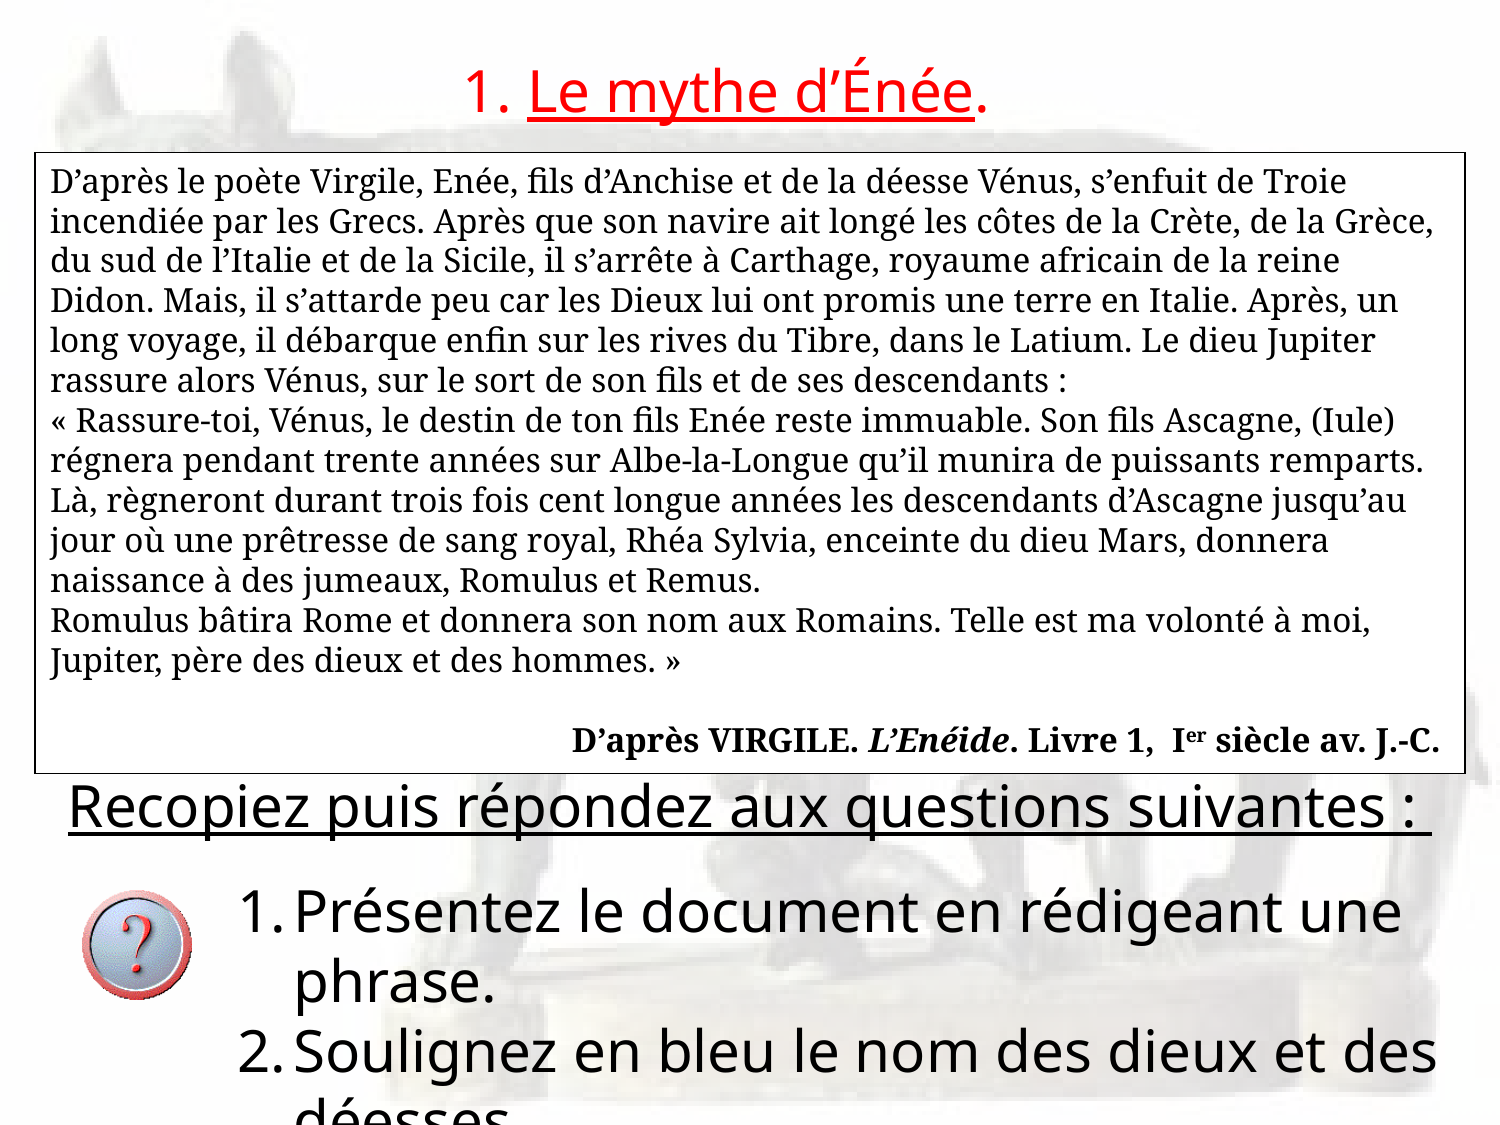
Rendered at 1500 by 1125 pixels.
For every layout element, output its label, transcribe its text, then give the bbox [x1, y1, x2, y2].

text_box D’après le poète Virgile, Enée, fils d’Anchise et de la déesse Vénus, s’enfuit de Troie incendiée par les Grecs. Après que son navire ait longé les côtes de la Crète, de la Grèce, du sud de l’Italie et de la Sicile, il s’arrête à Carthage, royaume africain de la reine Didon. Mais, il s’attarde peu car les Dieux lui ont promis une terre en Italie. Après, un long voyage, il débarque enfin sur les rives du Tibre, dans le Latium. Le dieu Jupiter rassure alors Vénus, sur le sort de son fils et de ses descendants : « Rassure-toi, Vénus, le destin de ton fils Enée reste immuable. Son fils Ascagne, (Iule) régnera pendant trente années sur Albe-la-Longue qu’il munira de puissants remparts. Là, règneront durant trois fois cent longue années les descendants d’Ascagne jusqu’au jour où une prêtresse de sang royal, Rhéa Sylvia, enceinte du dieu Mars, donnera naissance à des jumeaux, Romulus et Remus. Romulus bâtira Rome et donnera son nom aux Romains. Telle est ma volonté à moi, Jupiter, père des dieux et des hommes. » D’après VIRGILE. L’Enéide. Livre 1, Ier siècle av. J.-C. [35, 152, 1465, 761]
text_box 1. Le mythe d’Énée. [105, 46, 1348, 132]
text_box Recopiez puis répondez aux questions suivantes : [0, 761, 1500, 847]
text_box Présentez le document en rédigeant une phrase. Soulignez en bleu le nom des dieux et des déesses. [222, 867, 1500, 1125]
picture [81, 890, 192, 1001]
